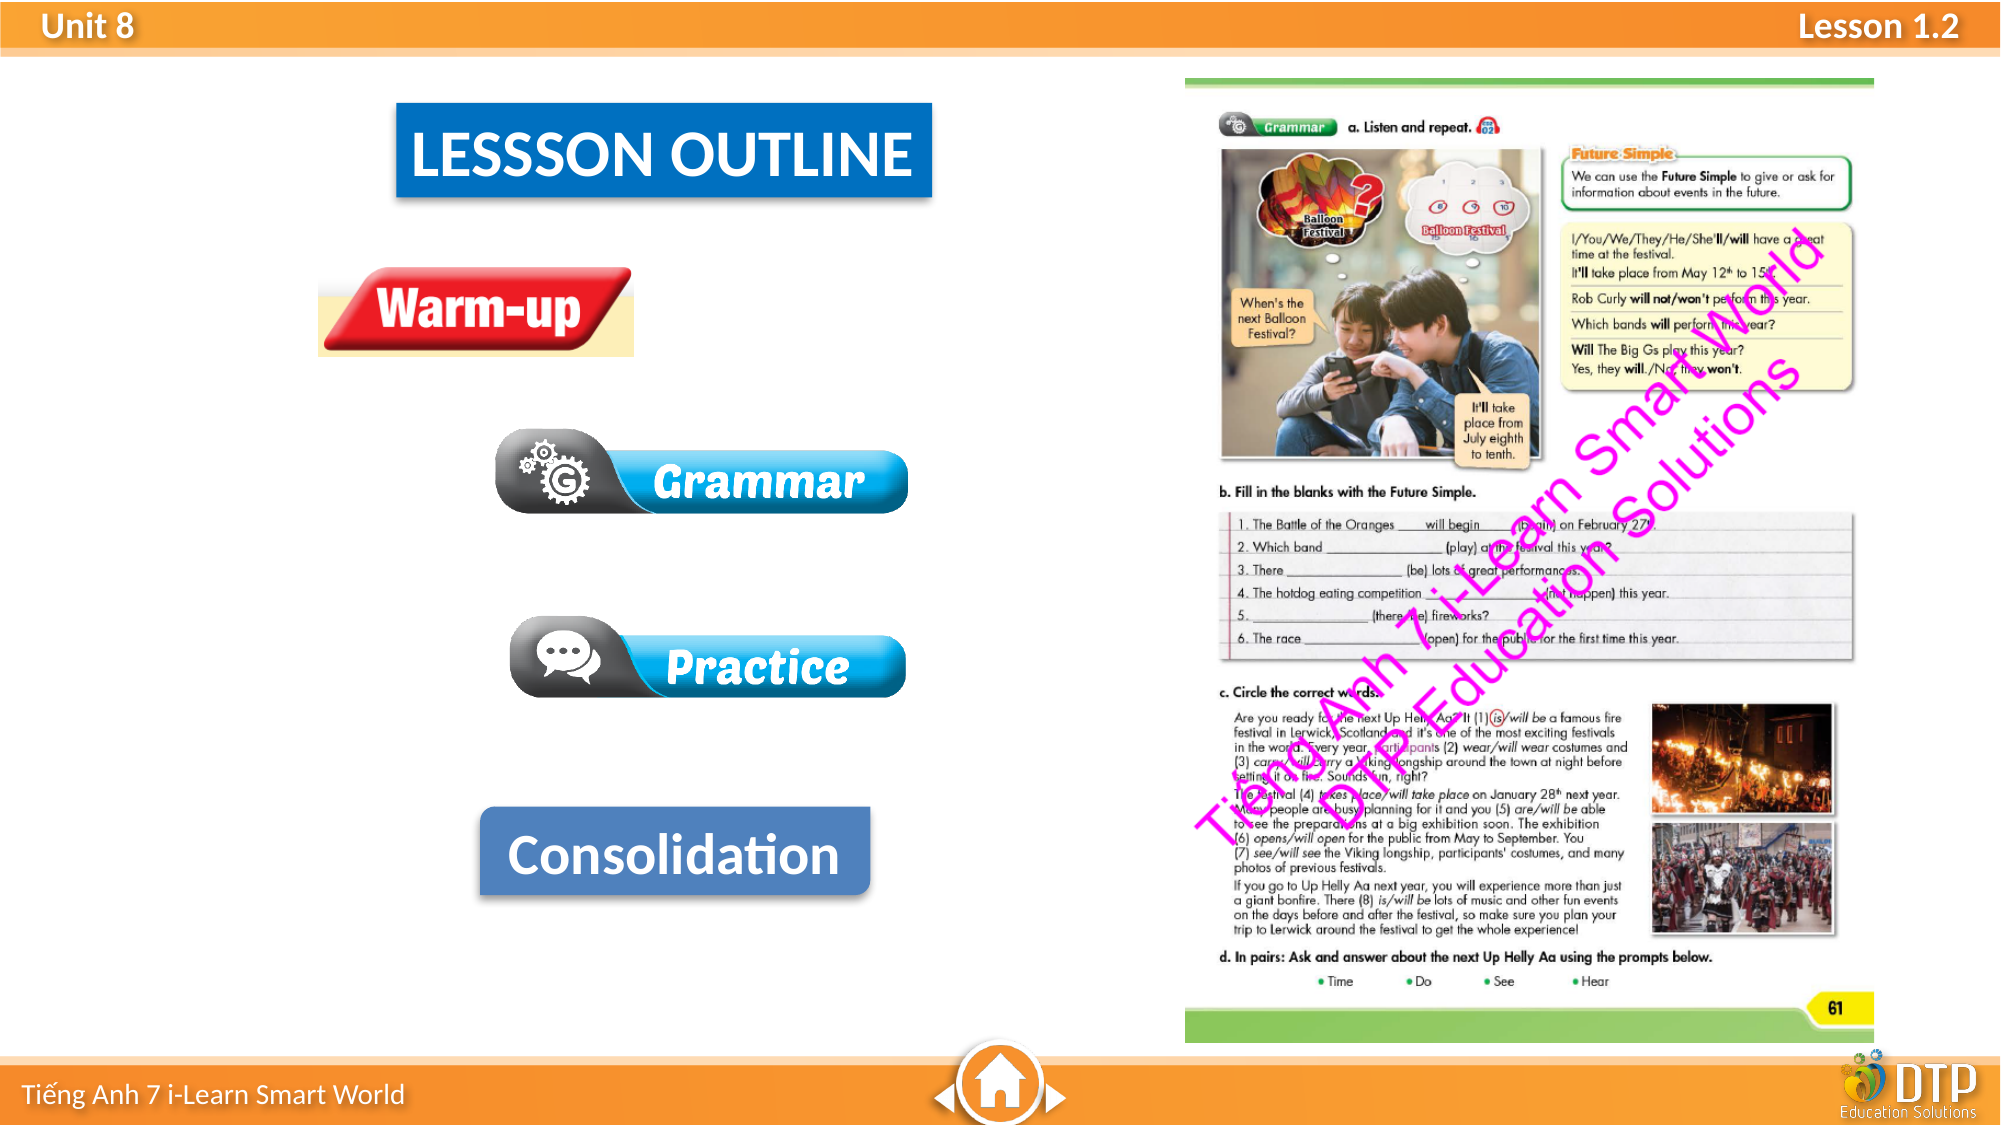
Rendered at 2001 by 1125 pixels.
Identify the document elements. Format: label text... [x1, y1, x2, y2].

text_box LESSSON OUTLINE [396, 102, 933, 198]
text_box Consolidation [478, 804, 873, 898]
picture [0, 2, 2001, 1125]
